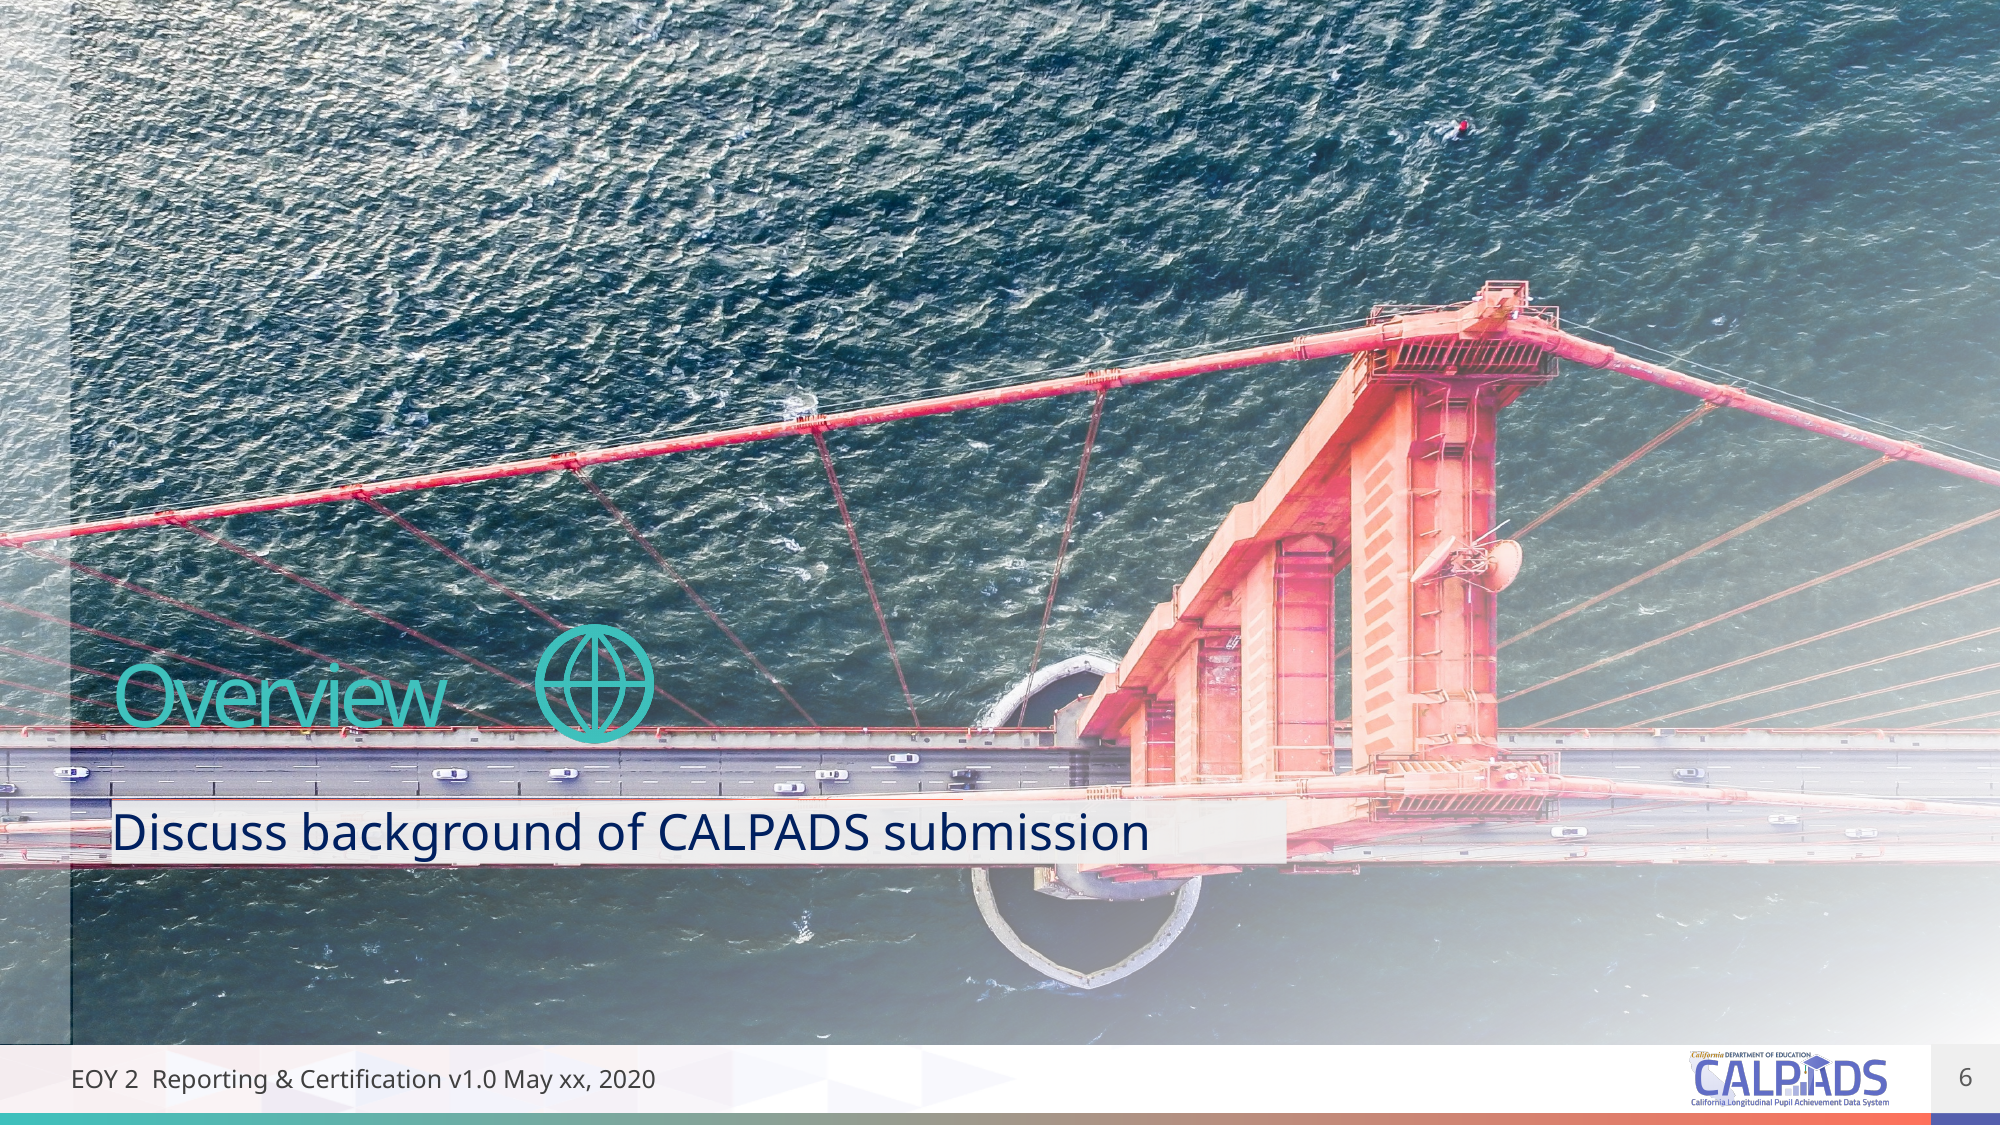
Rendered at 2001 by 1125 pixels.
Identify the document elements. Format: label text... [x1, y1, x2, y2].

slide_number 6 [1931, 1045, 2000, 1114]
picture [0, 0, 2000, 1113]
footer EOY 2 Reporting & Certification v1.0 May xx, 2020 [70, 1045, 969, 1112]
